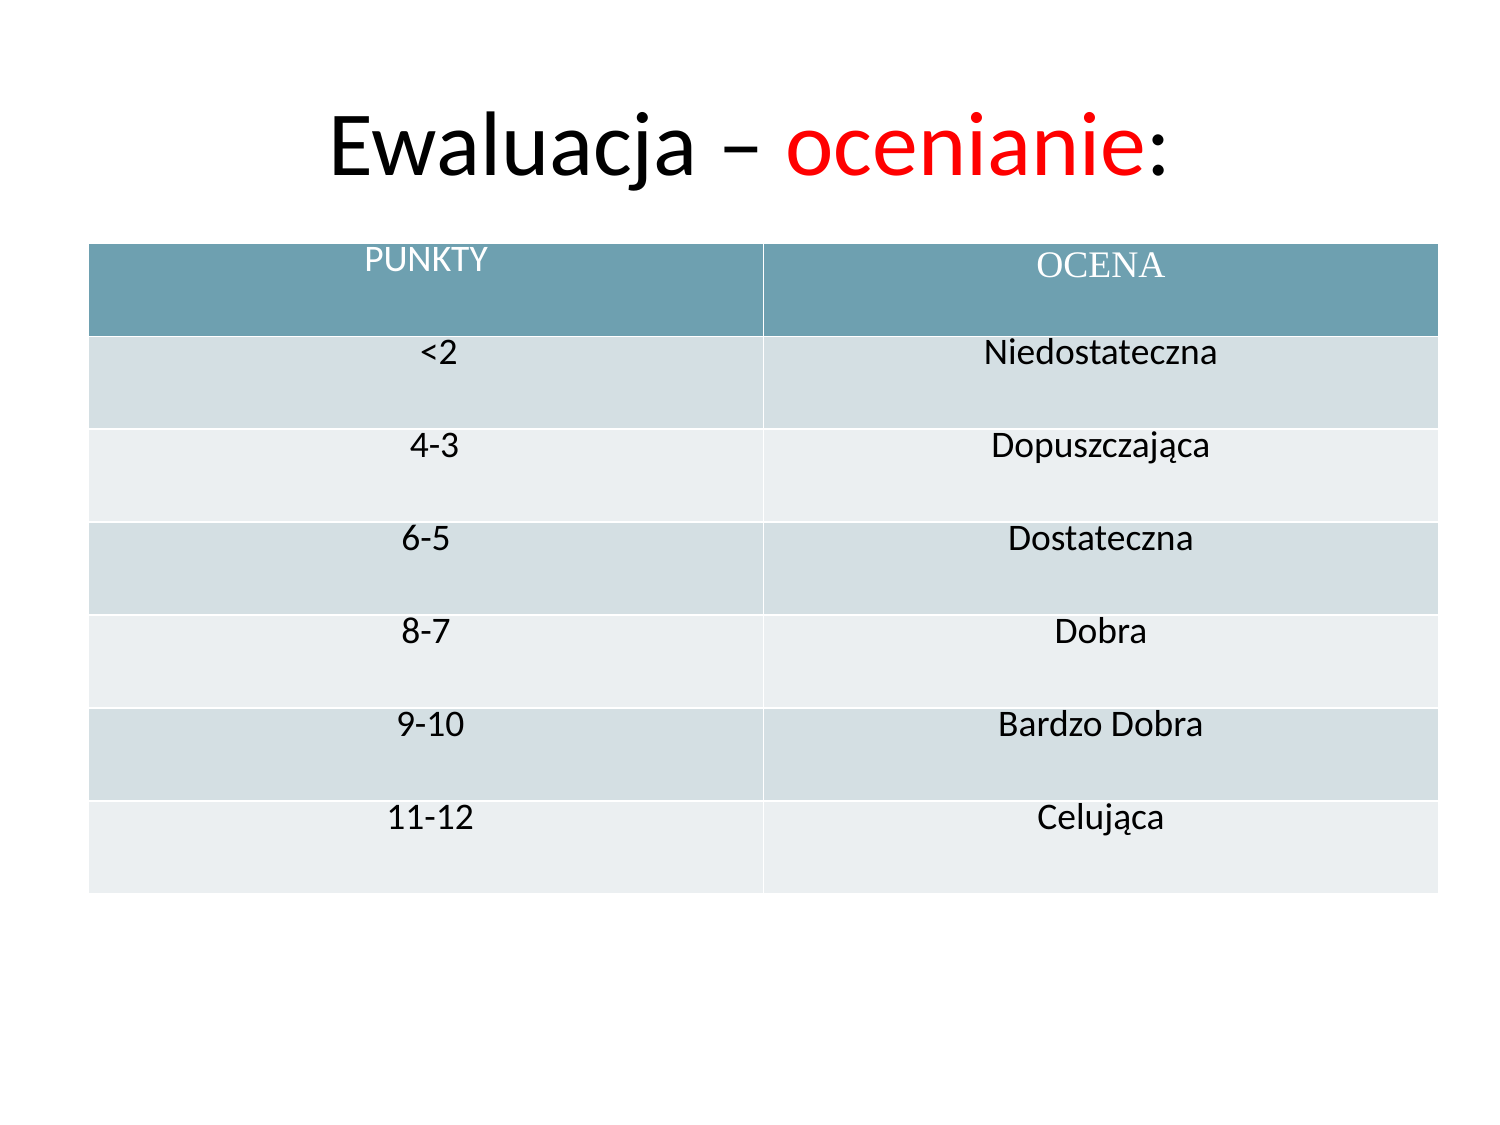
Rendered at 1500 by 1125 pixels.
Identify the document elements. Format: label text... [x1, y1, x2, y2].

table_cell 8-7 [89, 616, 763, 707]
table_cell 9-10 [89, 709, 763, 800]
table_cell Dopuszczająca [764, 430, 1438, 521]
table_cell Bardzo Dobra [764, 709, 1438, 800]
table_cell 6-5 [89, 523, 763, 614]
title Ewaluacja – ocenianie: [75, 45, 1425, 233]
table_header PUNKTY [89, 244, 763, 336]
table_cell <2 [89, 337, 763, 428]
table_cell Dostateczna [764, 523, 1438, 614]
table_cell 4-3 [89, 430, 763, 521]
table_header OCENA [764, 244, 1438, 336]
table_cell Niedostateczna [764, 337, 1438, 428]
table_cell Celująca [764, 802, 1438, 893]
table_cell 11-12 [89, 802, 763, 893]
table_cell Dobra [764, 616, 1438, 707]
